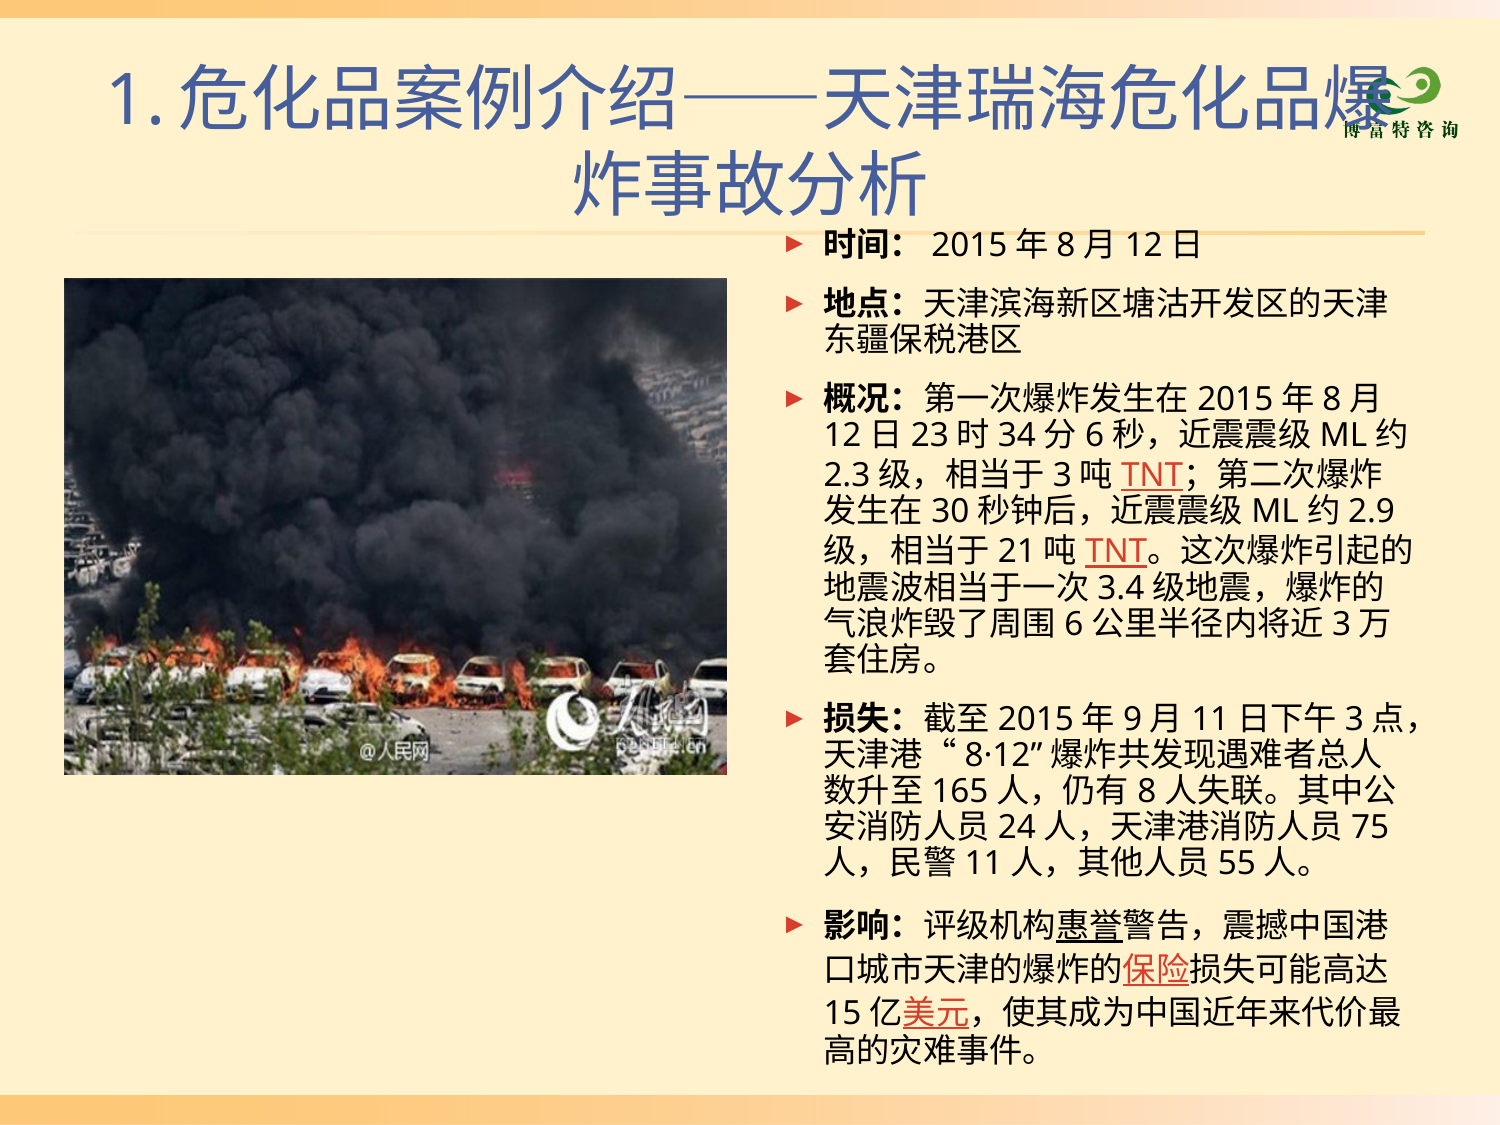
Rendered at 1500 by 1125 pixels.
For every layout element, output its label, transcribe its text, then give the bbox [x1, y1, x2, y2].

title 1.危化品案例介绍——天津瑞海危化品爆炸事故分析 [75, 45, 1425, 233]
picture [0, 18, 1500, 1095]
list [64, 278, 727, 776]
text_box 时间：2015年8月12日 地点：天津滨海新区塘沽开发区的天津东疆保税港区 概况：第一次爆炸发生在2015年8月12日23时34分6秒，近震震级ML约2.3级，相当于3吨TNT；第二次爆炸发生在30秒钟后，近震震级ML约2.9级，相当于21吨TNT。这次爆炸引起的地震波相当于一次3.4级地震，爆炸的气浪炸毁了周围6公里半径内将近3万套住房。 损失：截至2015年9月11日下午3点，天津港“8·12”爆炸共发现遇难者总人数升至165人，仍有8人失联。其中公安消防人员24人，天津港消防人员75人，民警11人，其他人员55人。 影响：评级机构惠誉警告，震撼中国港口城市天津的爆炸的保险损失可能高达15亿美元，使其成为中国近年来代价最高的灾难事件。 [765, 219, 1429, 1071]
